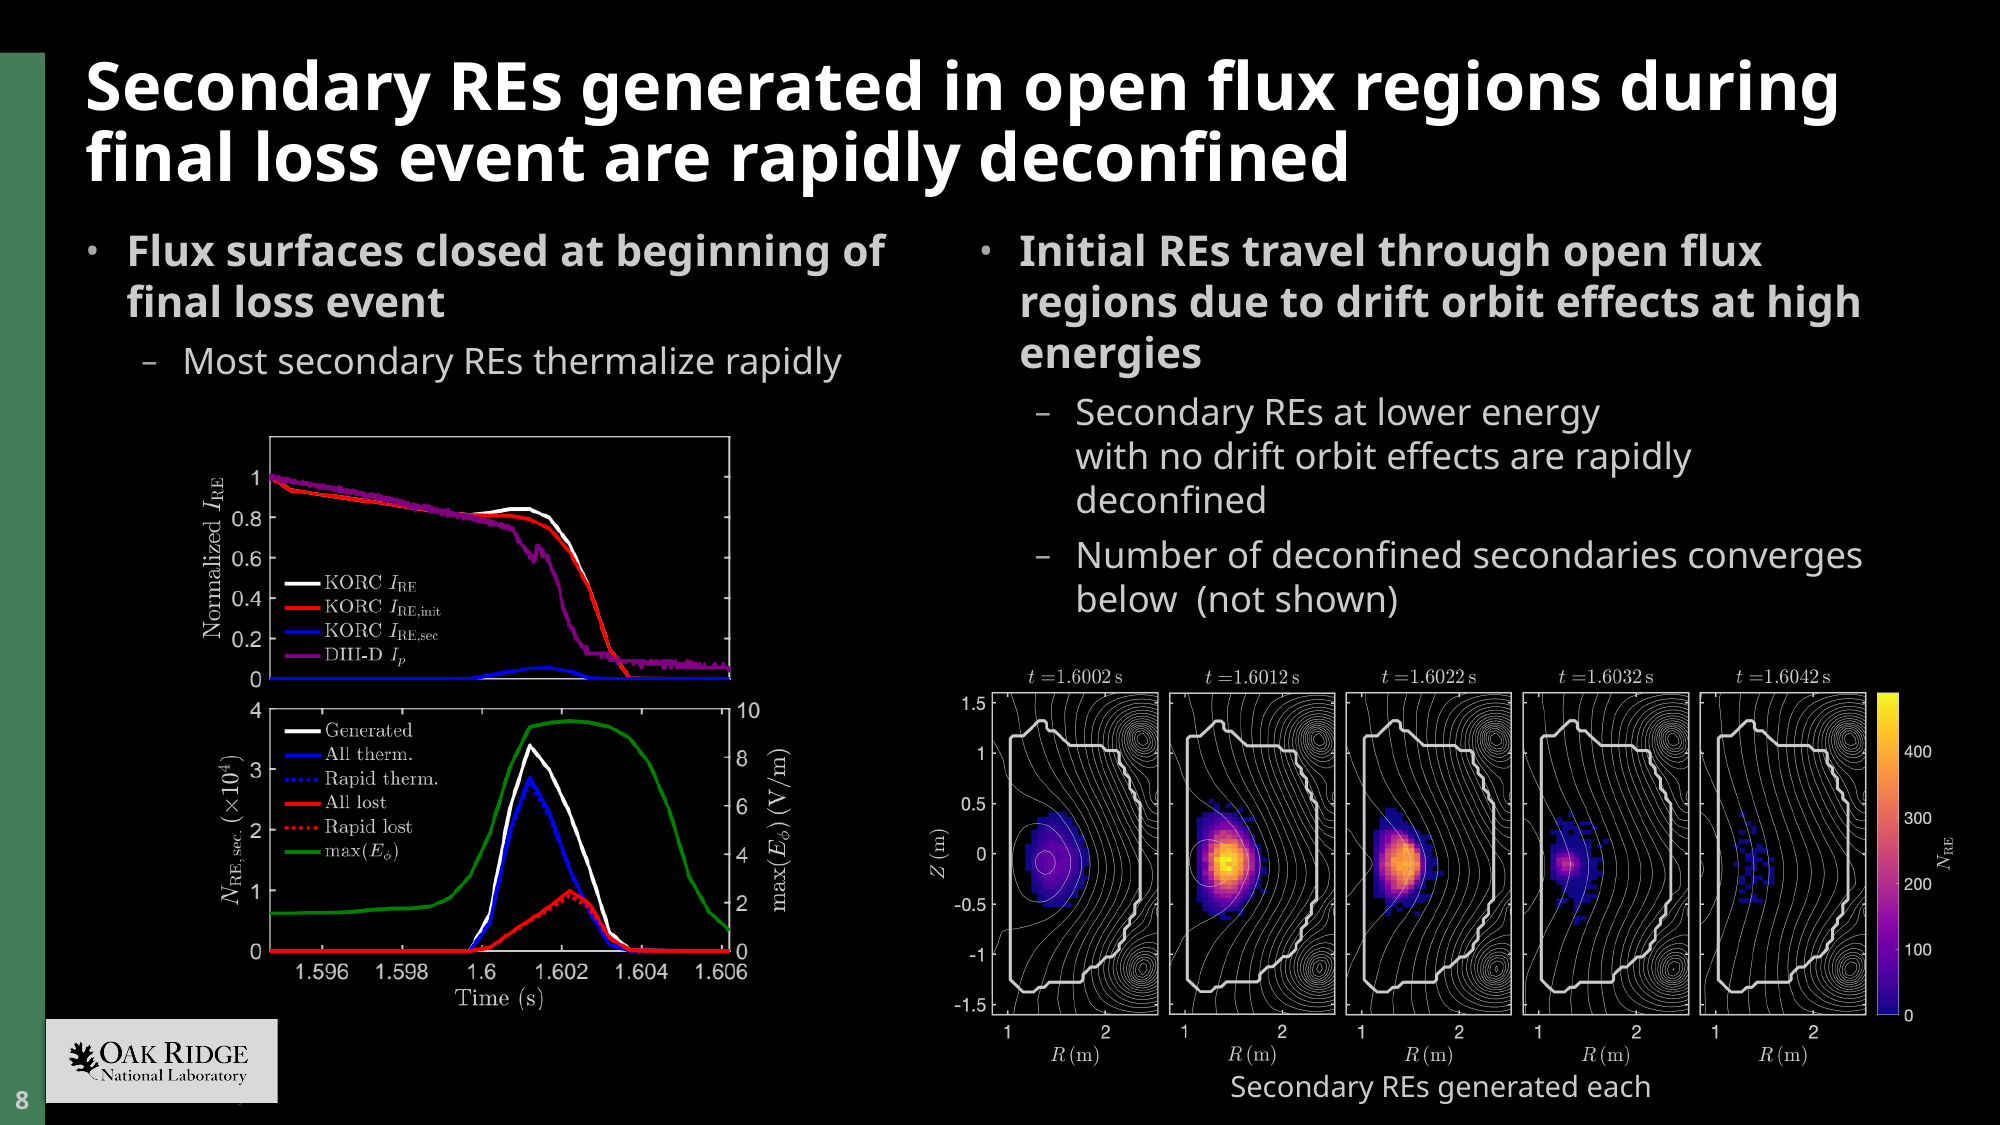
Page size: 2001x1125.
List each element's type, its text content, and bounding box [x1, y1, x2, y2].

picture [68, 1041, 248, 1085]
title Secondary REs generated in open flux regions during final loss event are rapidly deconfined [70, 44, 1946, 206]
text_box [926, 657, 1964, 1115]
picture [202, 435, 791, 1010]
